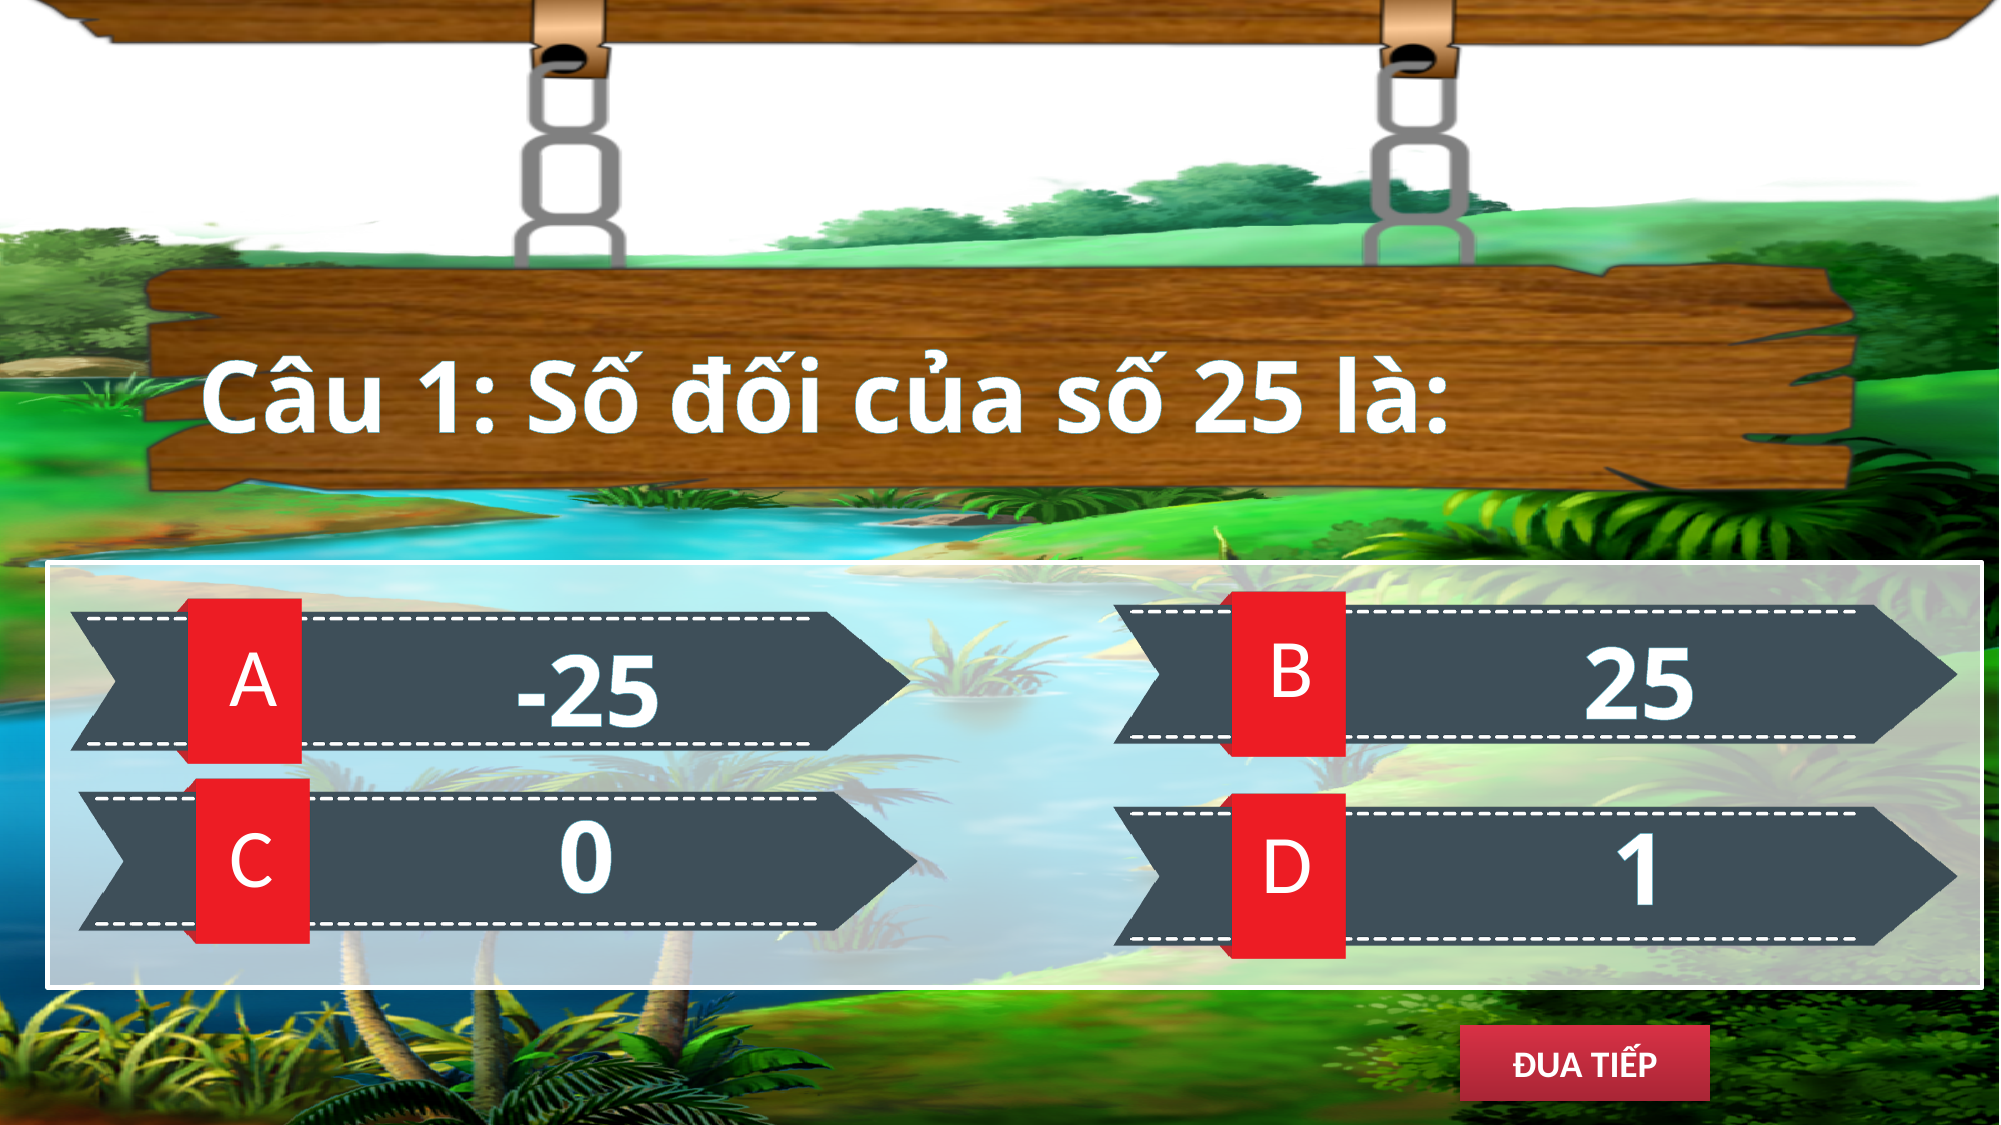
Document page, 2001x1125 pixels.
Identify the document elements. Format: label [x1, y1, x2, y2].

picture [0, 0, 2000, 1125]
text_box [1081, 788, 1991, 966]
text_box [39, 592, 943, 771]
text_box [47, 772, 951, 950]
text_box [1081, 585, 1991, 763]
